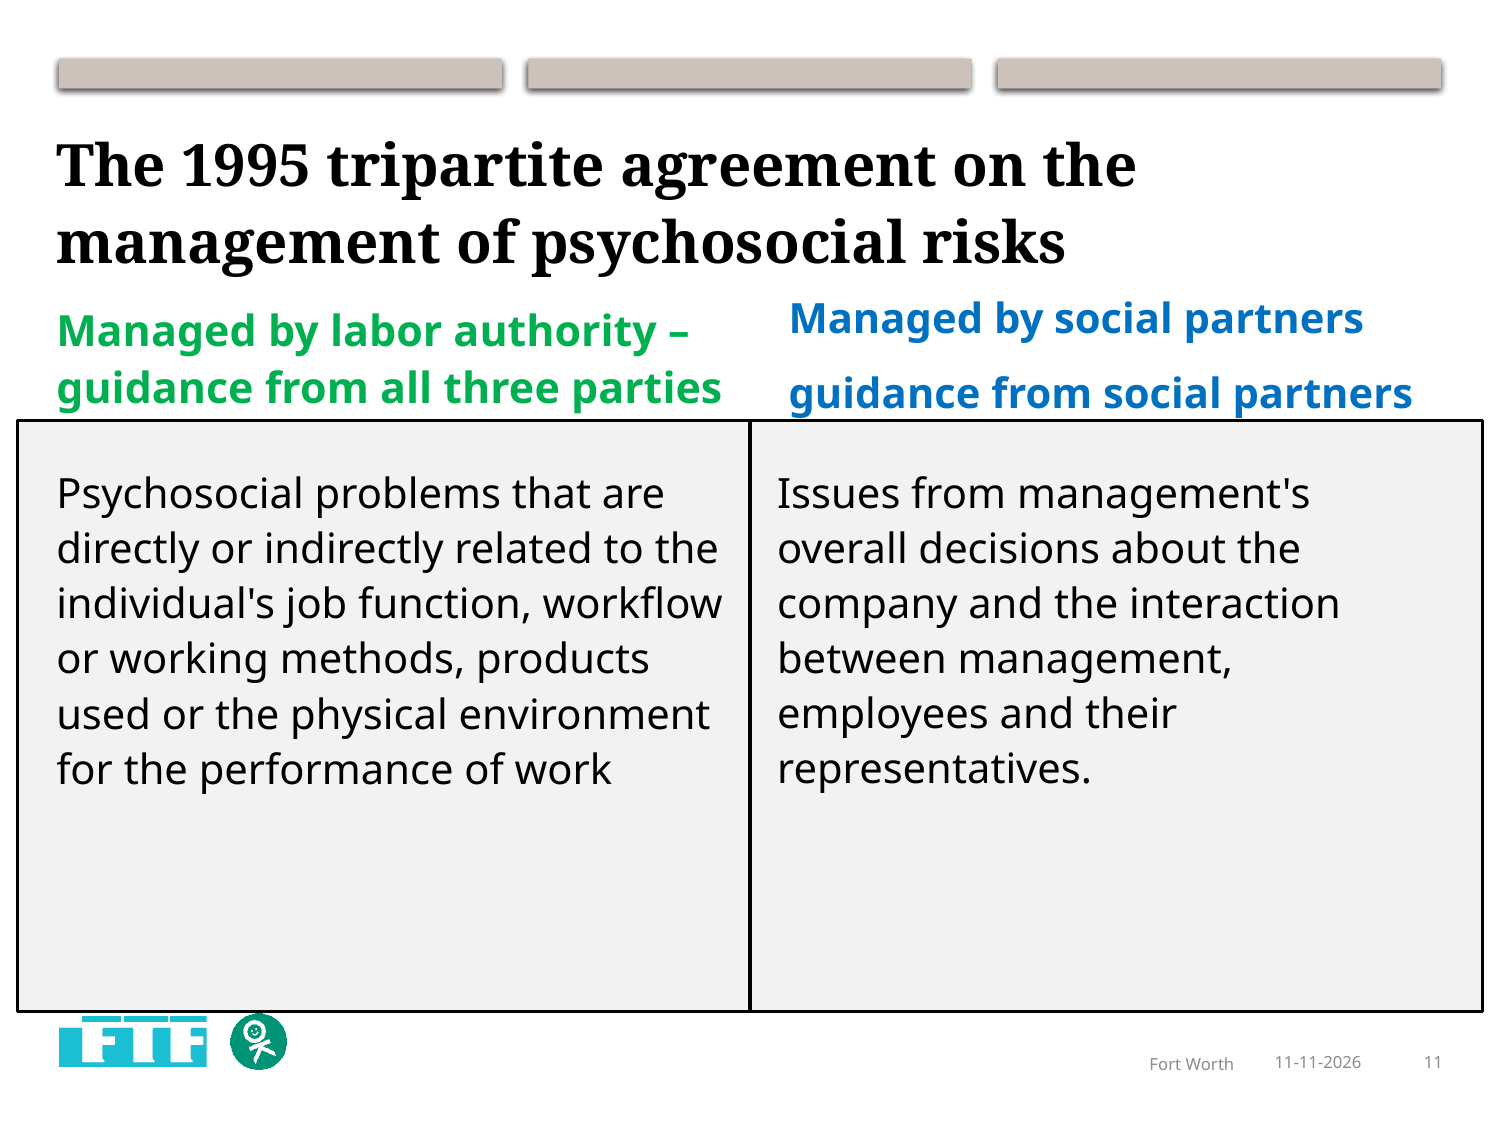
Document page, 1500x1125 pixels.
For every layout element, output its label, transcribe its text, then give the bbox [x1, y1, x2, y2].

list Psychosocial problems that are directly or indirectly related to the individual's job function, workflow or working methods, products used or the physical environment for the performance of work [41, 454, 739, 1052]
list Managed by labor authority – guidance from all three parties [41, 290, 739, 421]
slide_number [1258, 1033, 1375, 1094]
footer Fort Worth [785, 1033, 1258, 1094]
list Managed by social partners guidance from social partners [773, 278, 1471, 386]
slide_number 11 [1375, 1033, 1459, 1094]
picture [230, 1052, 287, 1070]
list Issues from management's overall decisions about the company and the interaction between management, employees and their representatives. [761, 454, 1459, 1052]
title The 1995 tripartite agreement on the management of psychosocial risks [41, 113, 1459, 291]
text_box [16, 419, 752, 1013]
text_box [752, 419, 1484, 1013]
